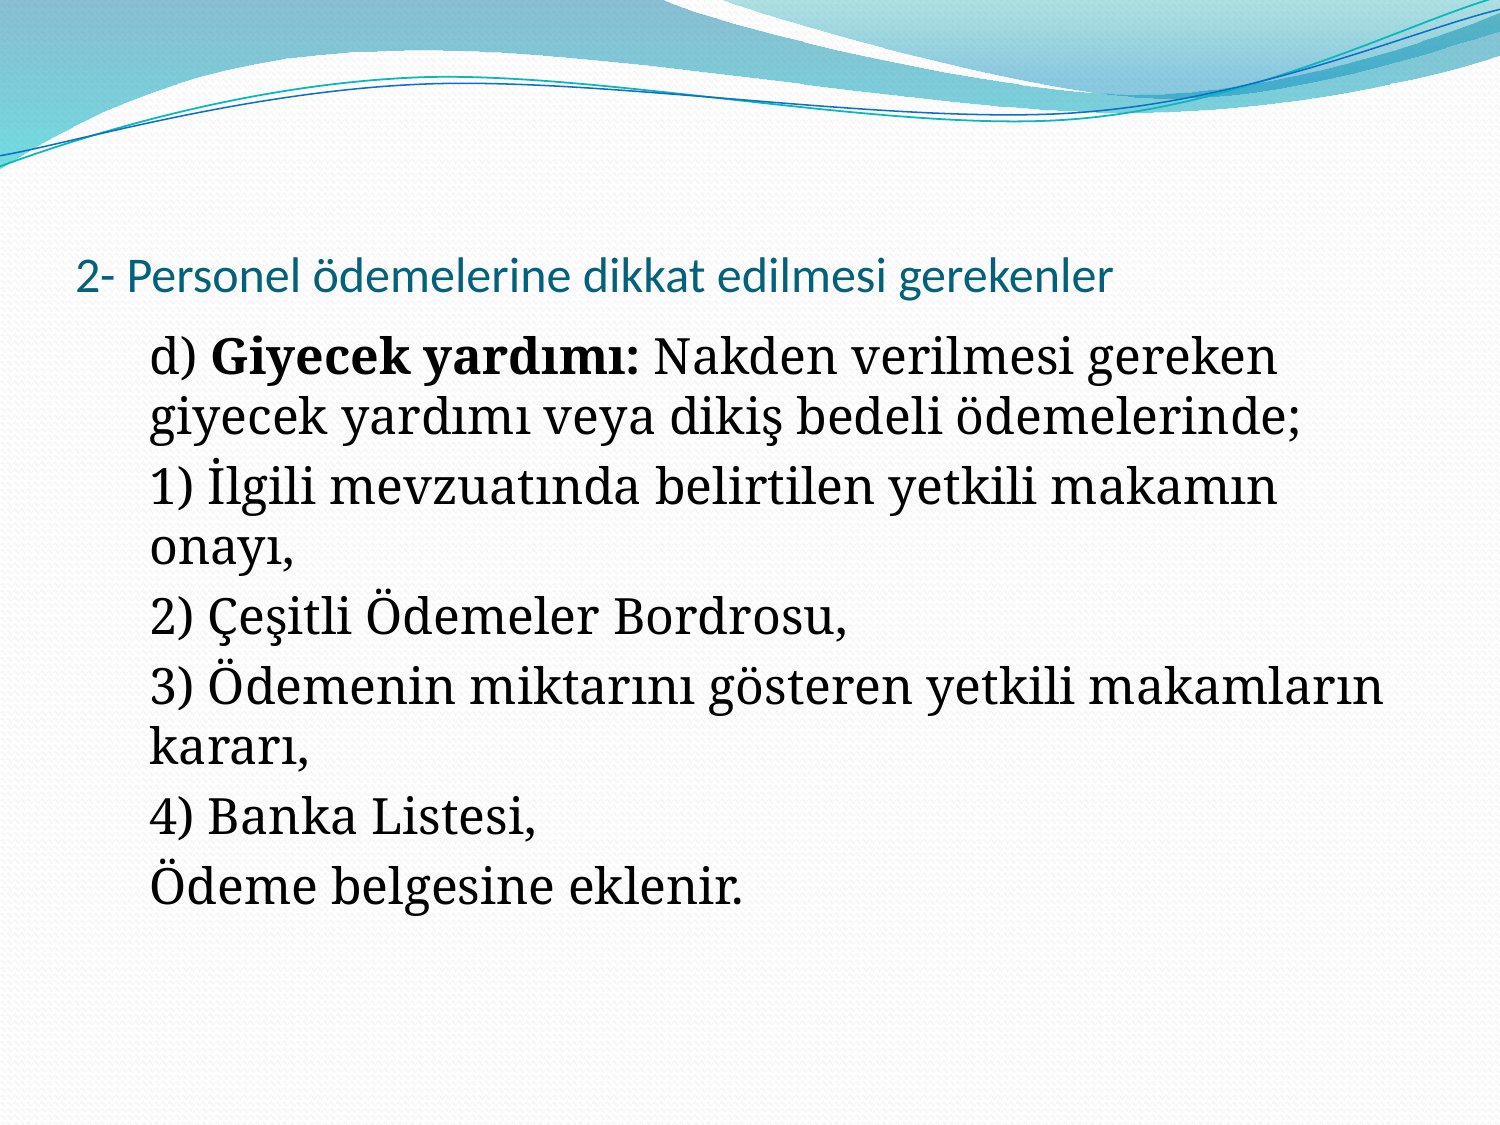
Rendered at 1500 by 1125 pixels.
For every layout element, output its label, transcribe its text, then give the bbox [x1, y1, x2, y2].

title 2- Personel ödemelerine dikkat edilmesi gerekenler [75, 115, 1425, 303]
list d) Giyecek yardımı: Nakden verilmesi gereken giyecek yardımı veya dikiş bedeli ödemelerinde; 1) İlgili mevzuatında belirtilen yetkili makamın onayı, 2) Çeşitli Ödemeler Bordrosu, 3) Ödemenin miktarını gösteren yetkili makamların kararı, 4) Banka Listesi, Ödeme belgesine eklenir. [75, 317, 1425, 1038]
